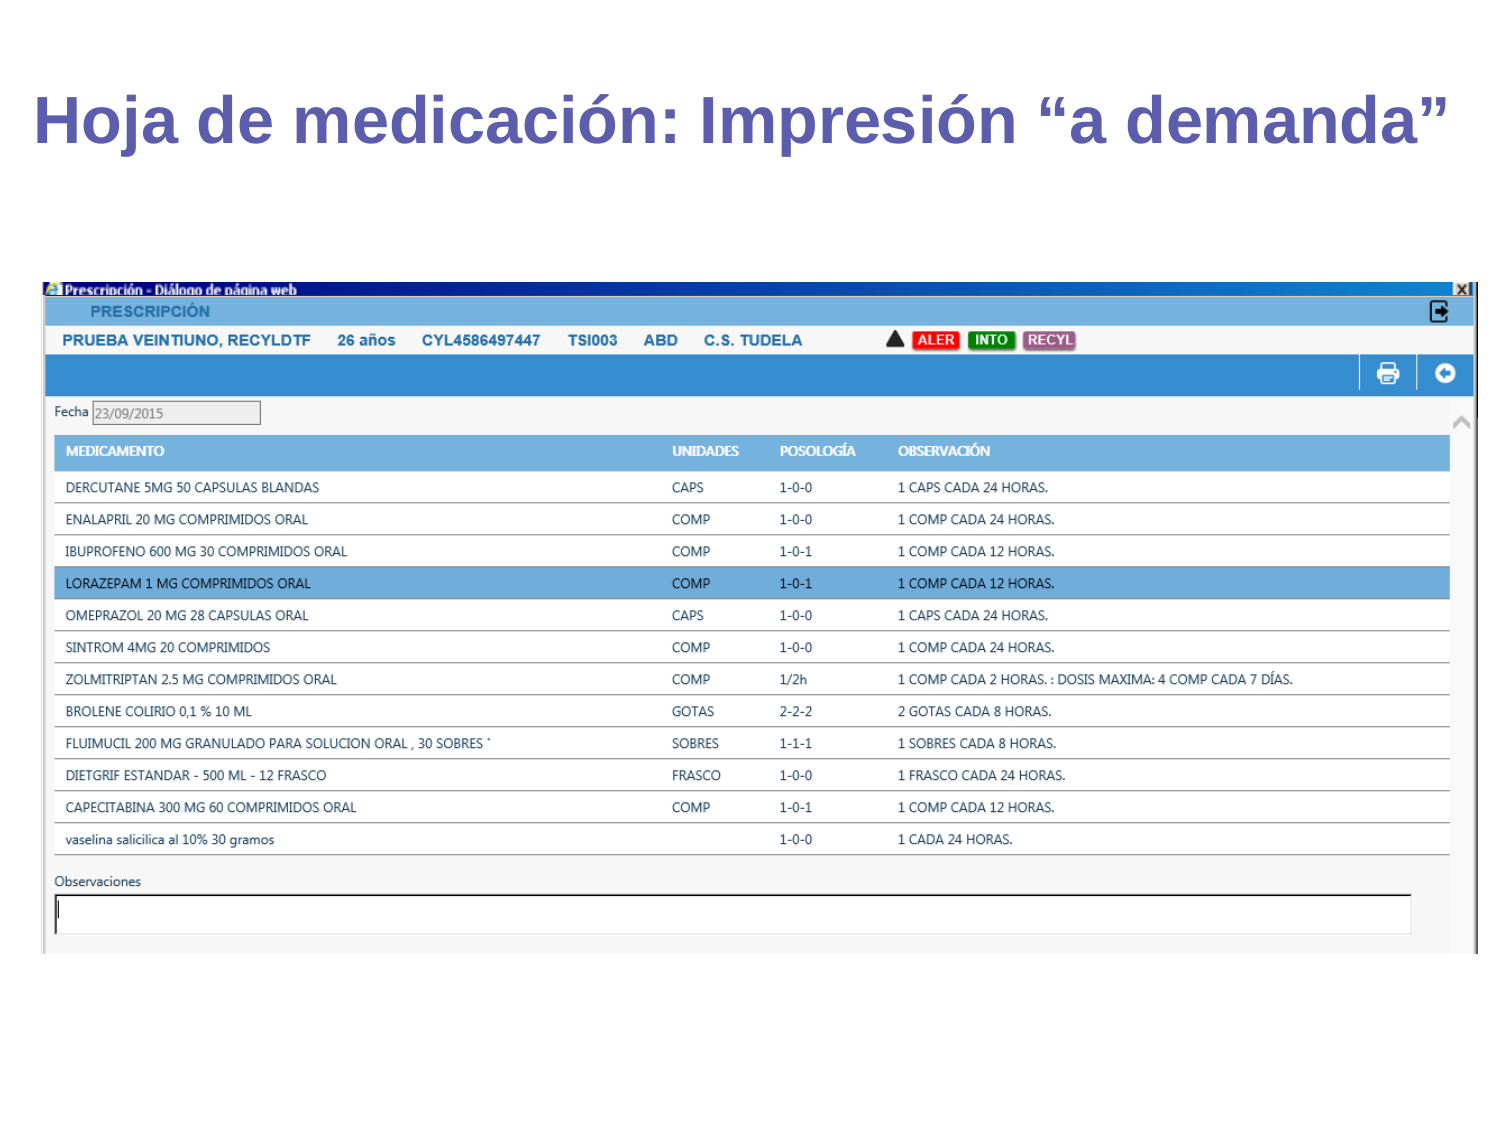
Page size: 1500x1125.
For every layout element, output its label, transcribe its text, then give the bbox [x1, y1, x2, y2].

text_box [42, 282, 1478, 294]
title Hoja de medicación: Impresión “a demanda” [18, 66, 1478, 188]
picture [40, 294, 1478, 955]
